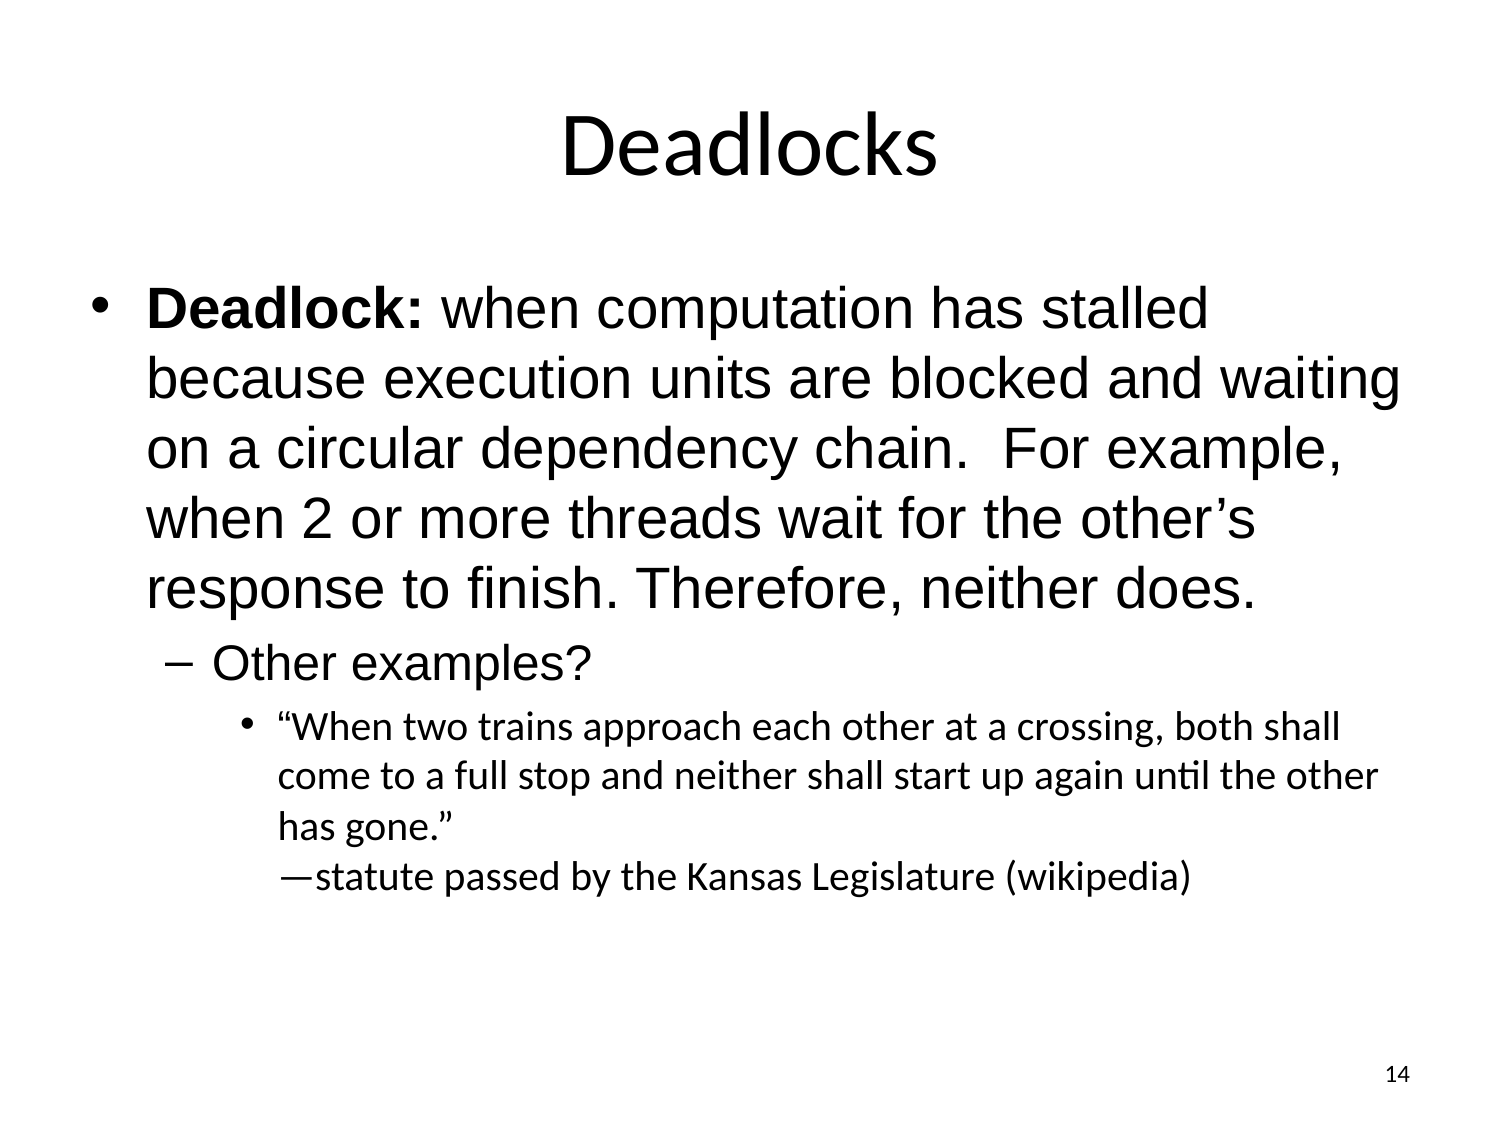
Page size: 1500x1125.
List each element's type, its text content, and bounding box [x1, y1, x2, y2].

title Deadlocks [74, 44, 1426, 233]
list Deadlock: when computation has stalled because execution units are blocked and waiting on a circular dependency chain. For example, when 2 or more threads wait for the other’s response to finish. Therefore, neither does. Other examples? “When two trains approach each other at a crossing, both shall come to a full stop and neither shall start up again until the other has gone.” —statute passed by the Kansas Legislature (wikipedia) [74, 262, 1426, 1006]
slide_number 14 [1074, 1042, 1425, 1103]
